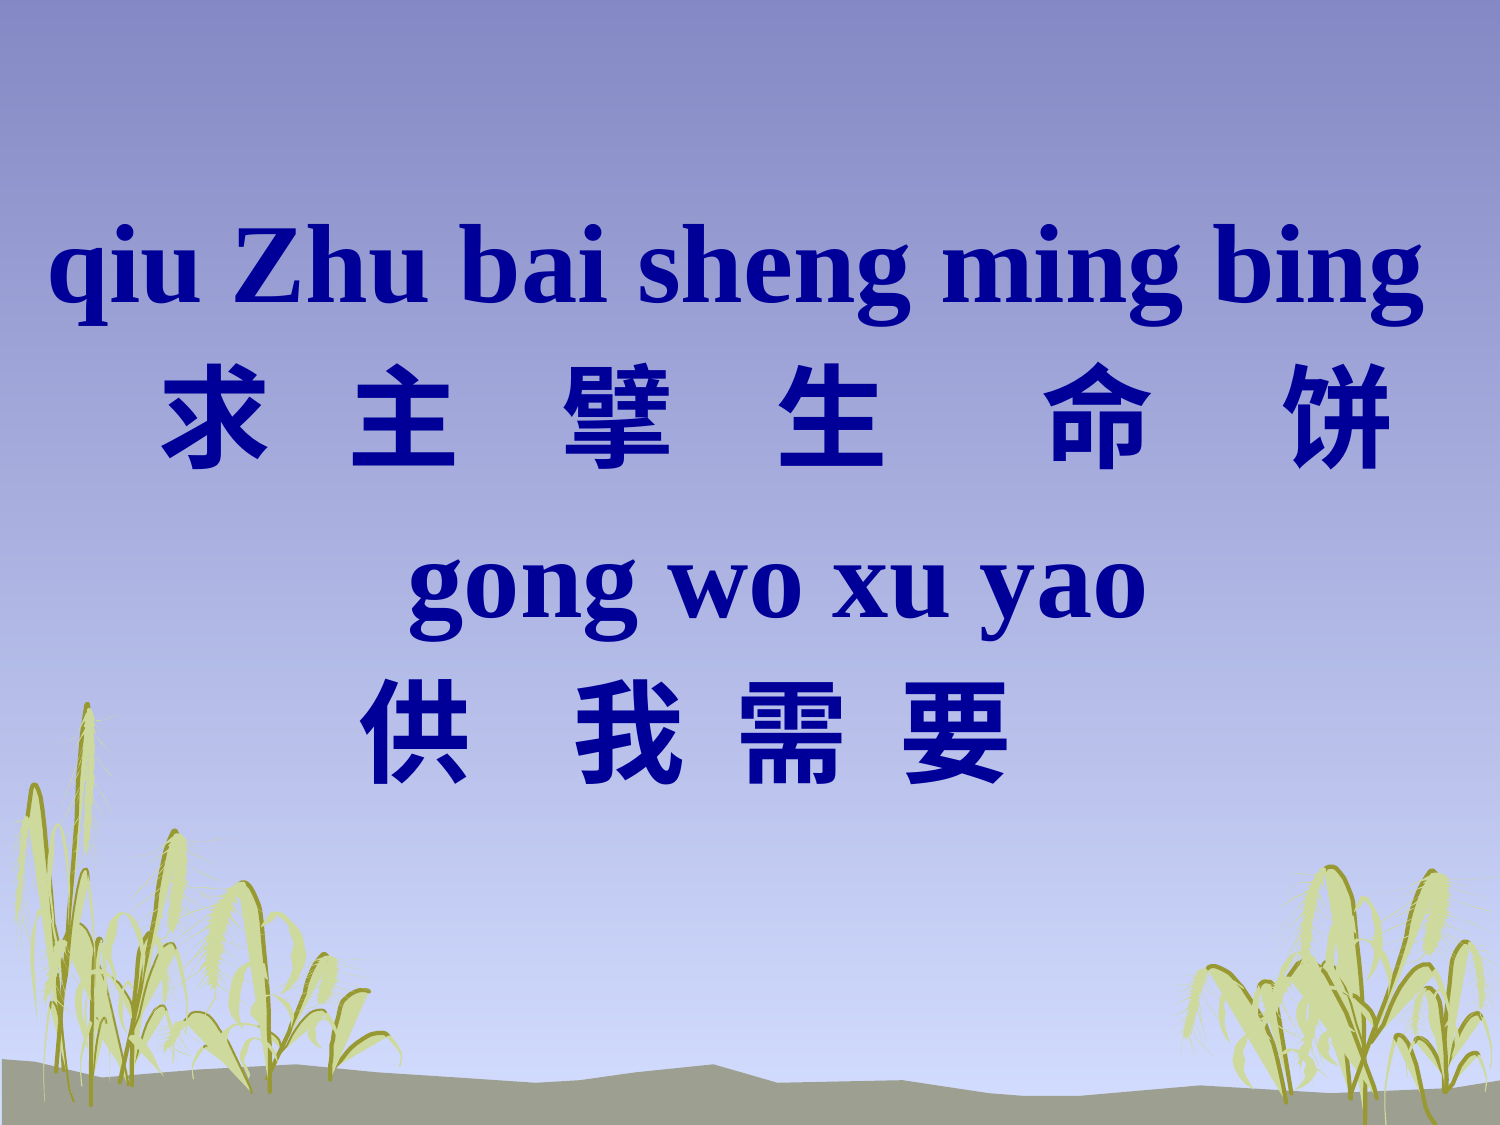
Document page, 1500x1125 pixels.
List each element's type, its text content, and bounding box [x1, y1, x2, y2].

list qiu Zhu bai sheng ming bing 求 主 擘 生 命 饼 gong wo xu yao 供 我 需 要 [0, 24, 1500, 988]
